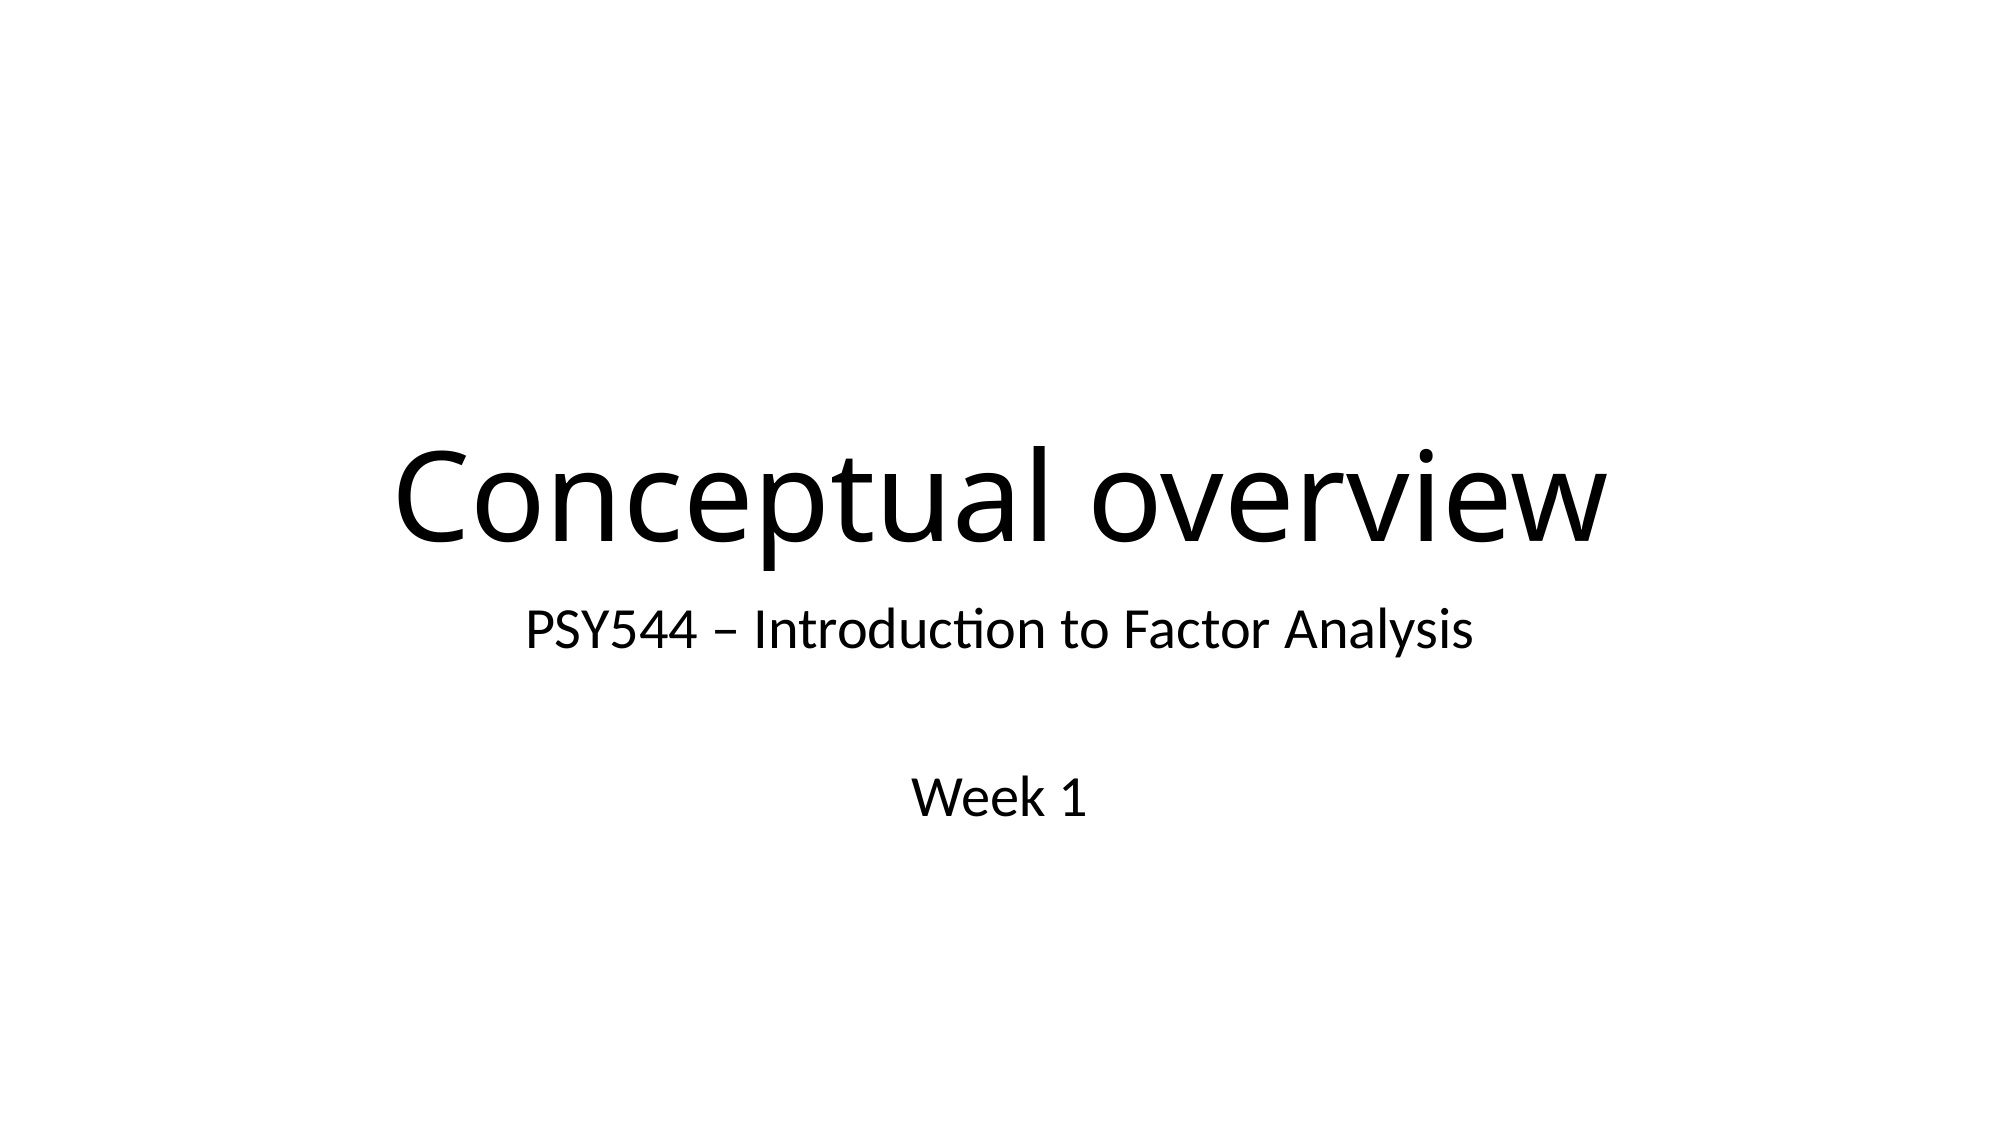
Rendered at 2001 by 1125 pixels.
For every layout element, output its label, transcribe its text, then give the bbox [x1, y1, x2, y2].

title Conceptual overview [249, 184, 1750, 576]
subtitle PSY544 – Introduction to Factor Analysis Week 1 [249, 590, 1750, 863]
